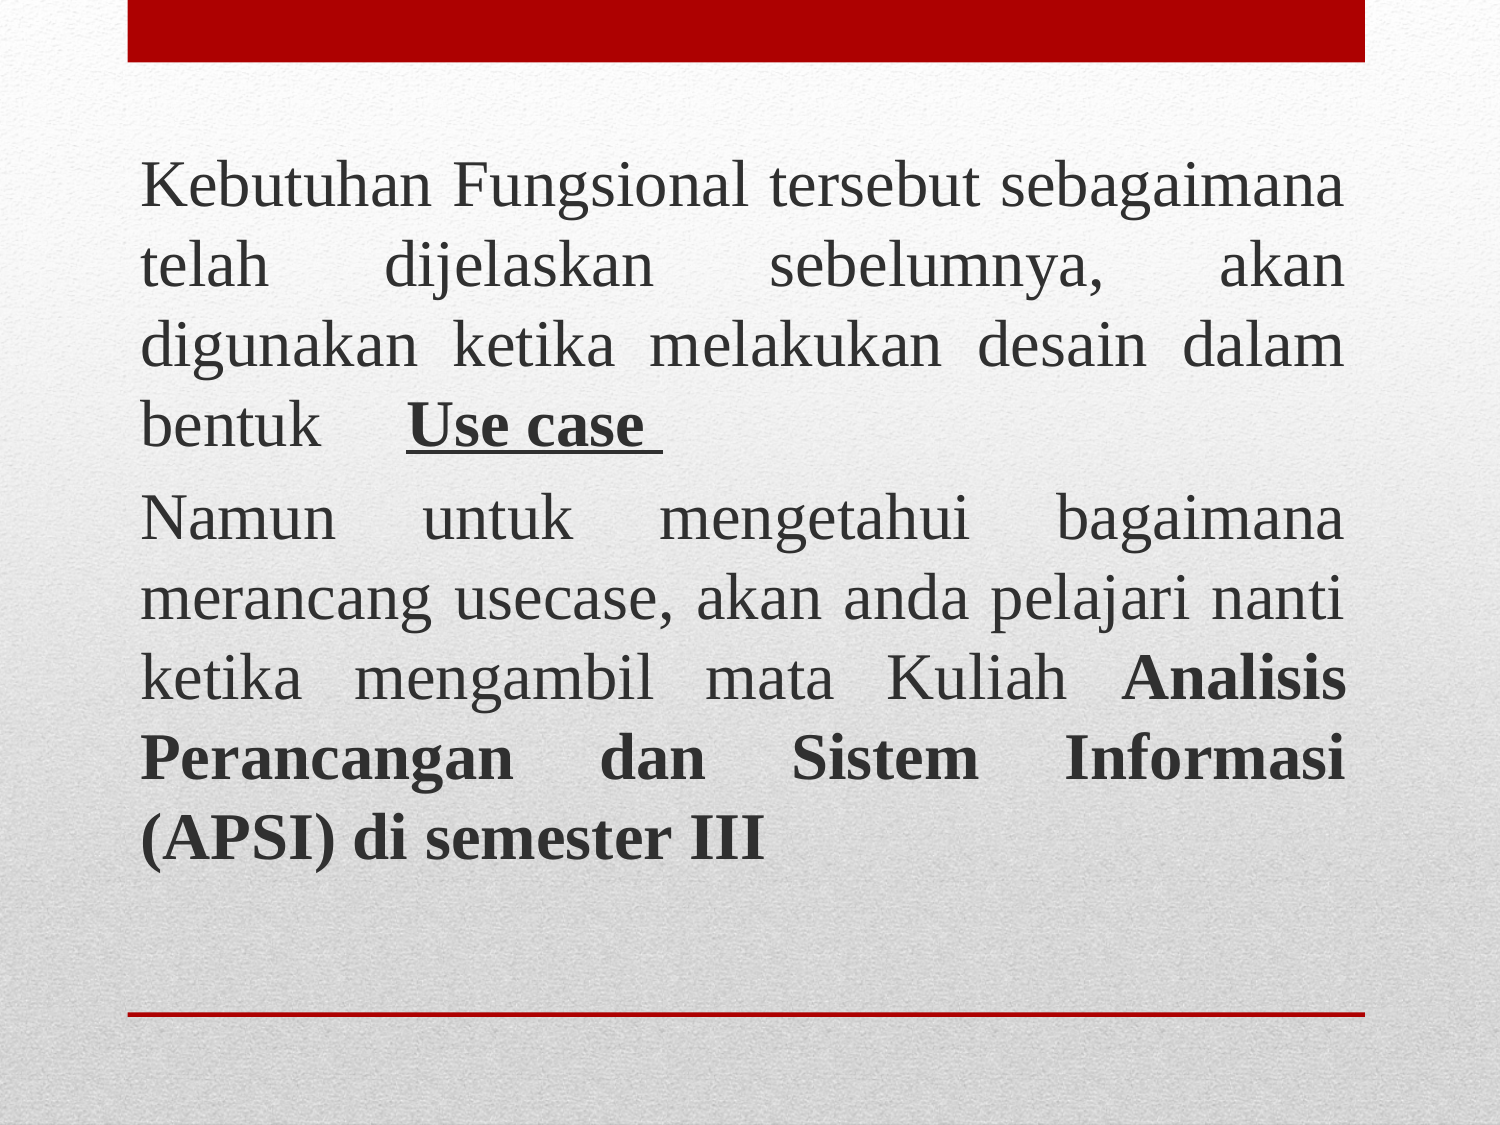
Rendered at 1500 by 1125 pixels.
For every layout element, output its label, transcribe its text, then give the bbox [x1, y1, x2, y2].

list Kebutuhan Fungsional tersebut sebagaimana telah dijelaskan sebelumnya, akan digunakan ketika melakukan desain dalam bentuk Use case Namun untuk mengetahui bagaimana merancang usecase, akan anda pelajari nanti ketika mengambil mata Kuliah Analisis Perancangan dan Sistem Informasi (APSI) di semester III [125, 187, 1363, 825]
